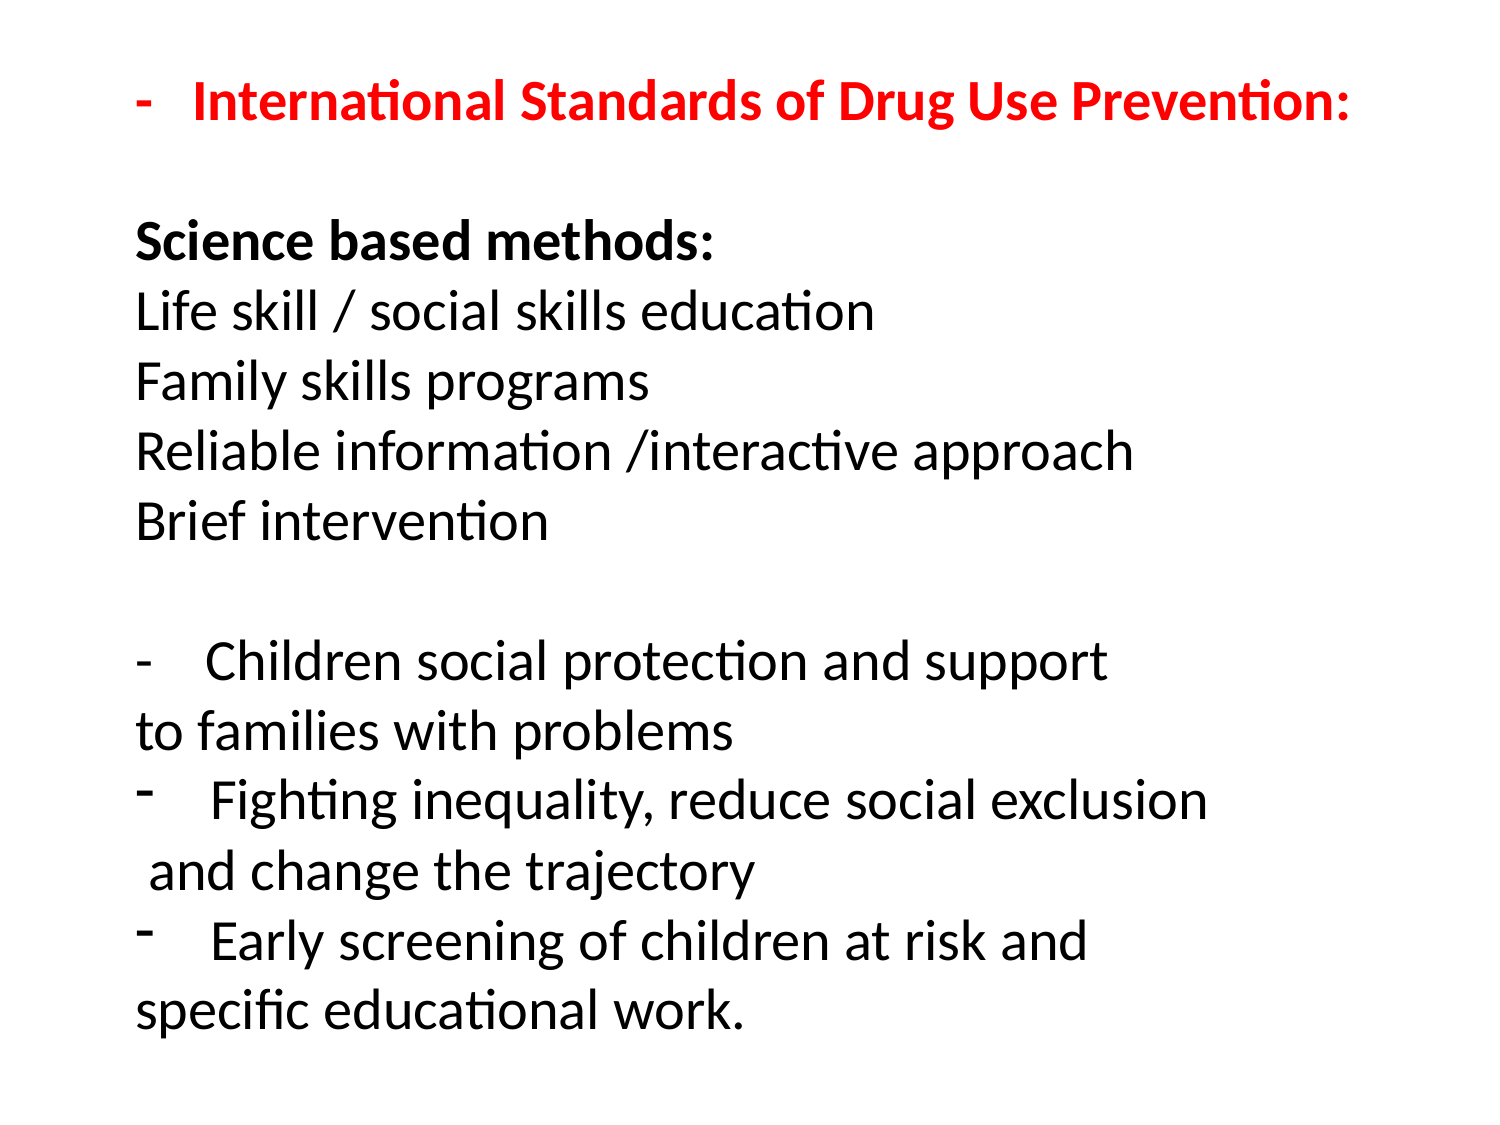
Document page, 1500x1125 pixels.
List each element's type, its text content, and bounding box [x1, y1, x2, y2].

text_box - International Standards of Drug Use Prevention: Science based methods: Life skill / social skills education Family skills programs Reliable information /interactive approach Brief intervention - Children social protection and support to families with problems Fighting inequality, reduce social exclusion and change the trajectory Early screening of children at risk and specific educational work. [120, 54, 1367, 1049]
